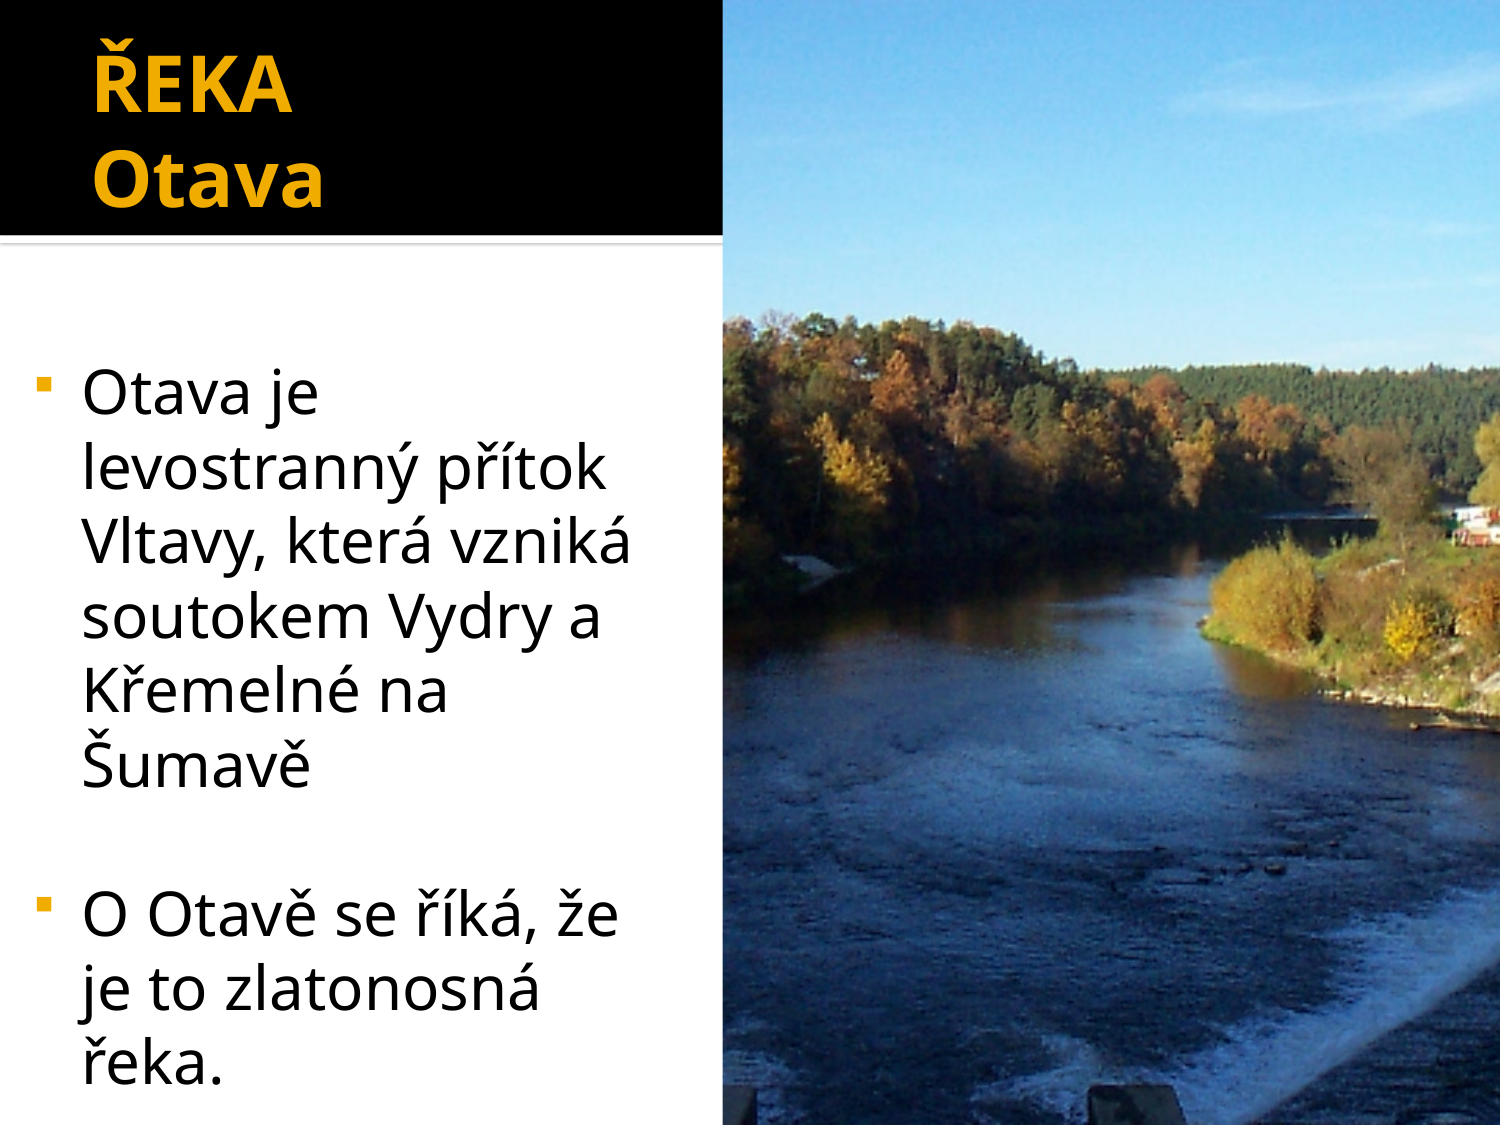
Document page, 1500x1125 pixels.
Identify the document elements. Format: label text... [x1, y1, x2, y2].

title ŘEKA Otava [75, 25, 716, 231]
picture [722, 0, 1500, 1125]
list Otava je levostranný přítok Vltavy, která vzniká soutokem Vydry a Křemelné na Šumavě O Otavě se říká, že je to zlatonosná řeka. [5, 338, 678, 1106]
